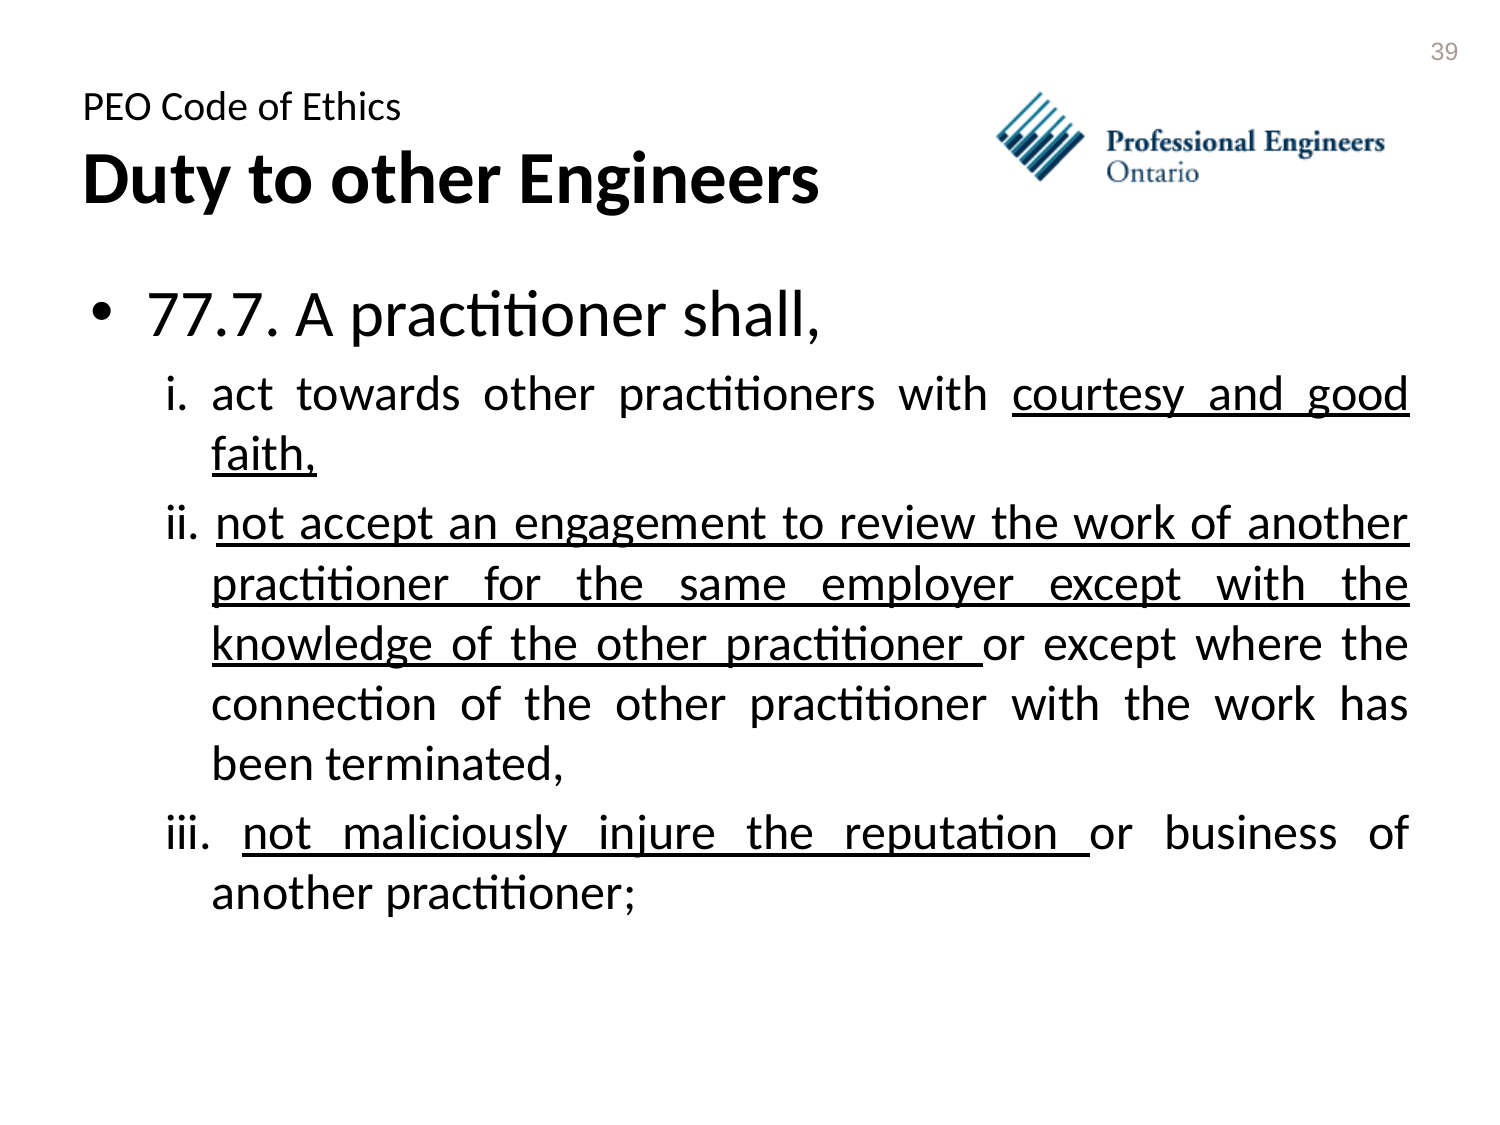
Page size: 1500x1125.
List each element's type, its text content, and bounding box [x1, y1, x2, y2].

title PEO Code of Ethics Duty to other Engineers [67, 78, 1471, 220]
text_box 39 [1123, 28, 1474, 88]
list 77.7. A practitioner shall, i. act towards other practitioners with courtesy and good faith, ii. not accept an engagement to review the work of another practitioner for the same employer except with the knowledge of the other practitioner or except where the connection of the other practitioner with the work has been terminated, iii. not maliciously injure the reputation or business of another practitioner; [75, 262, 1425, 1005]
picture [987, 77, 1397, 204]
